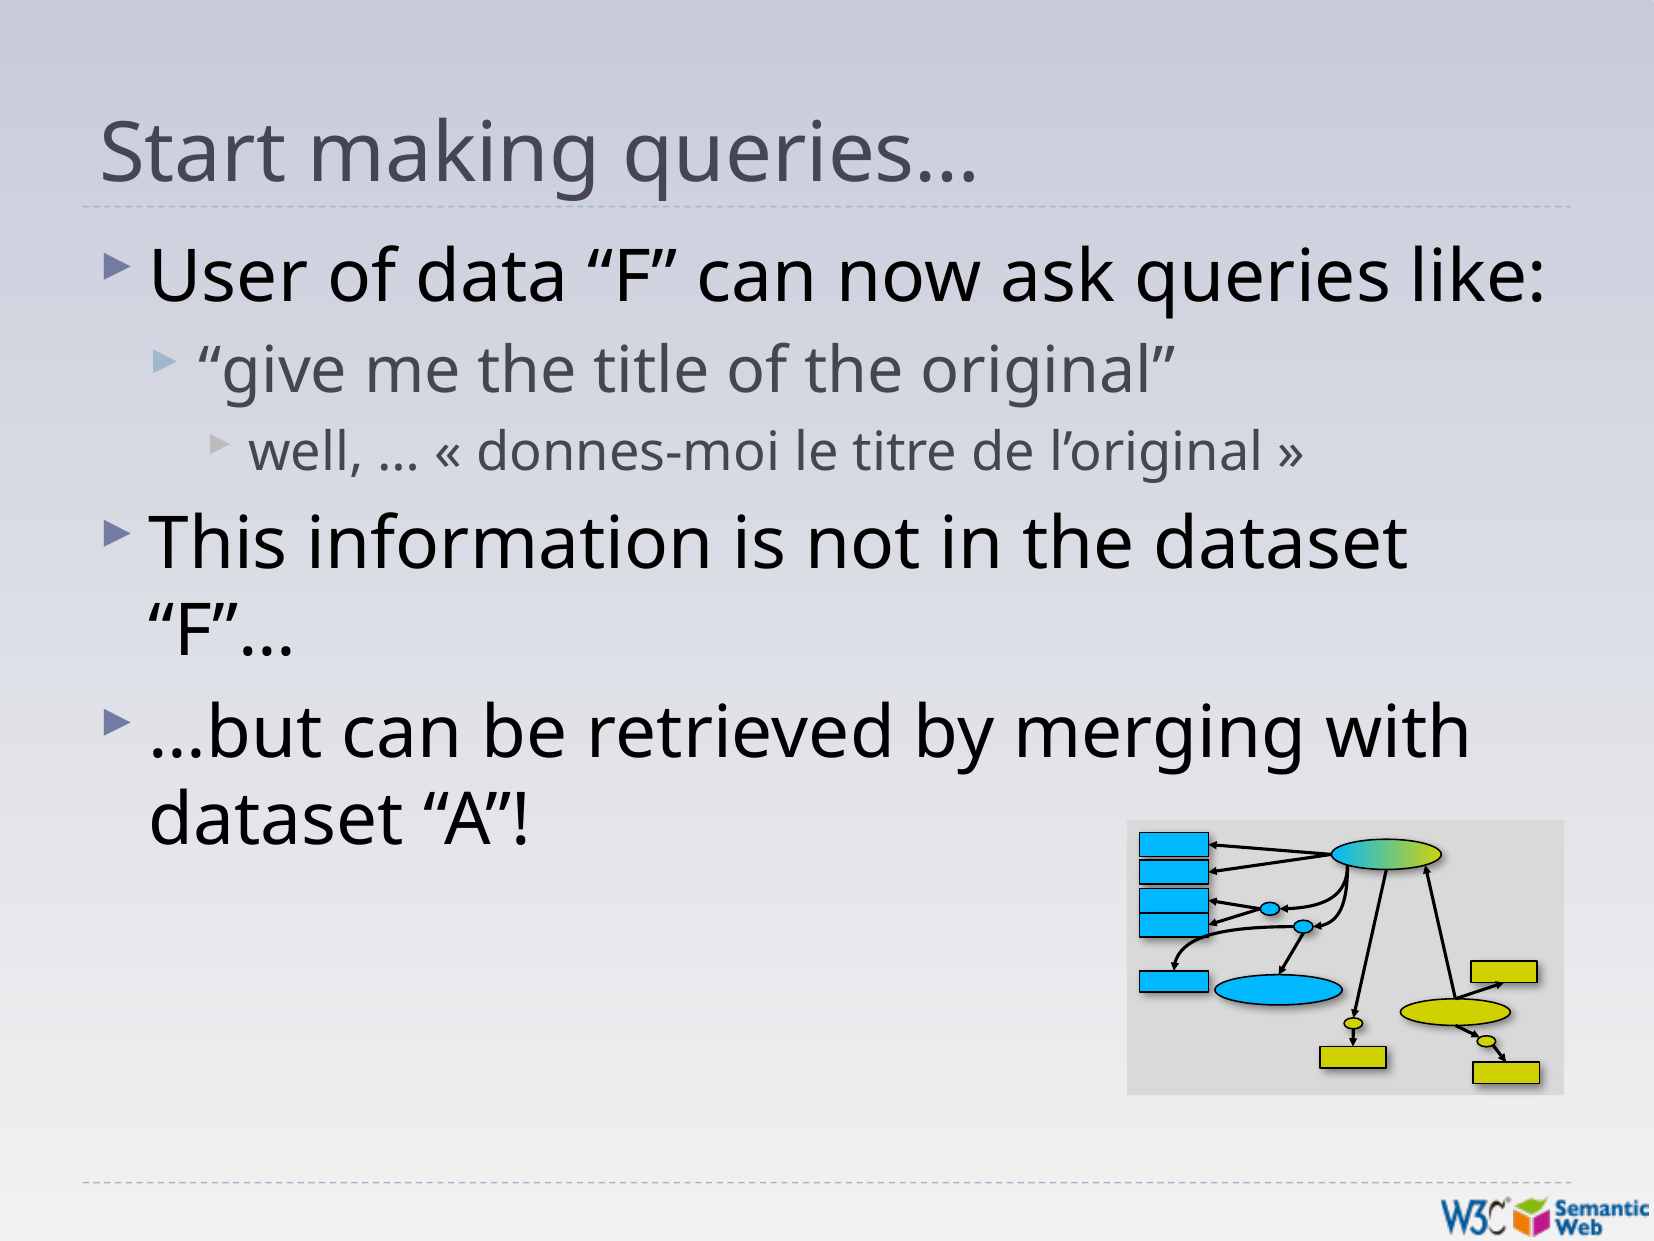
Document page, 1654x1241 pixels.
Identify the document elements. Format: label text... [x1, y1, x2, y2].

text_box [1139, 832, 1540, 1084]
title Start making queries… [82, 27, 1571, 207]
list User of data “F” can now ask queries like: “give me the title of the original” well, … « donnes-moi le titre de l’original » This information is not in the dataset “F”… …but can be retrieved by merging with dataset “A”! [82, 220, 1571, 1114]
picture [1441, 1195, 1649, 1237]
text_box [1126, 820, 1565, 1096]
